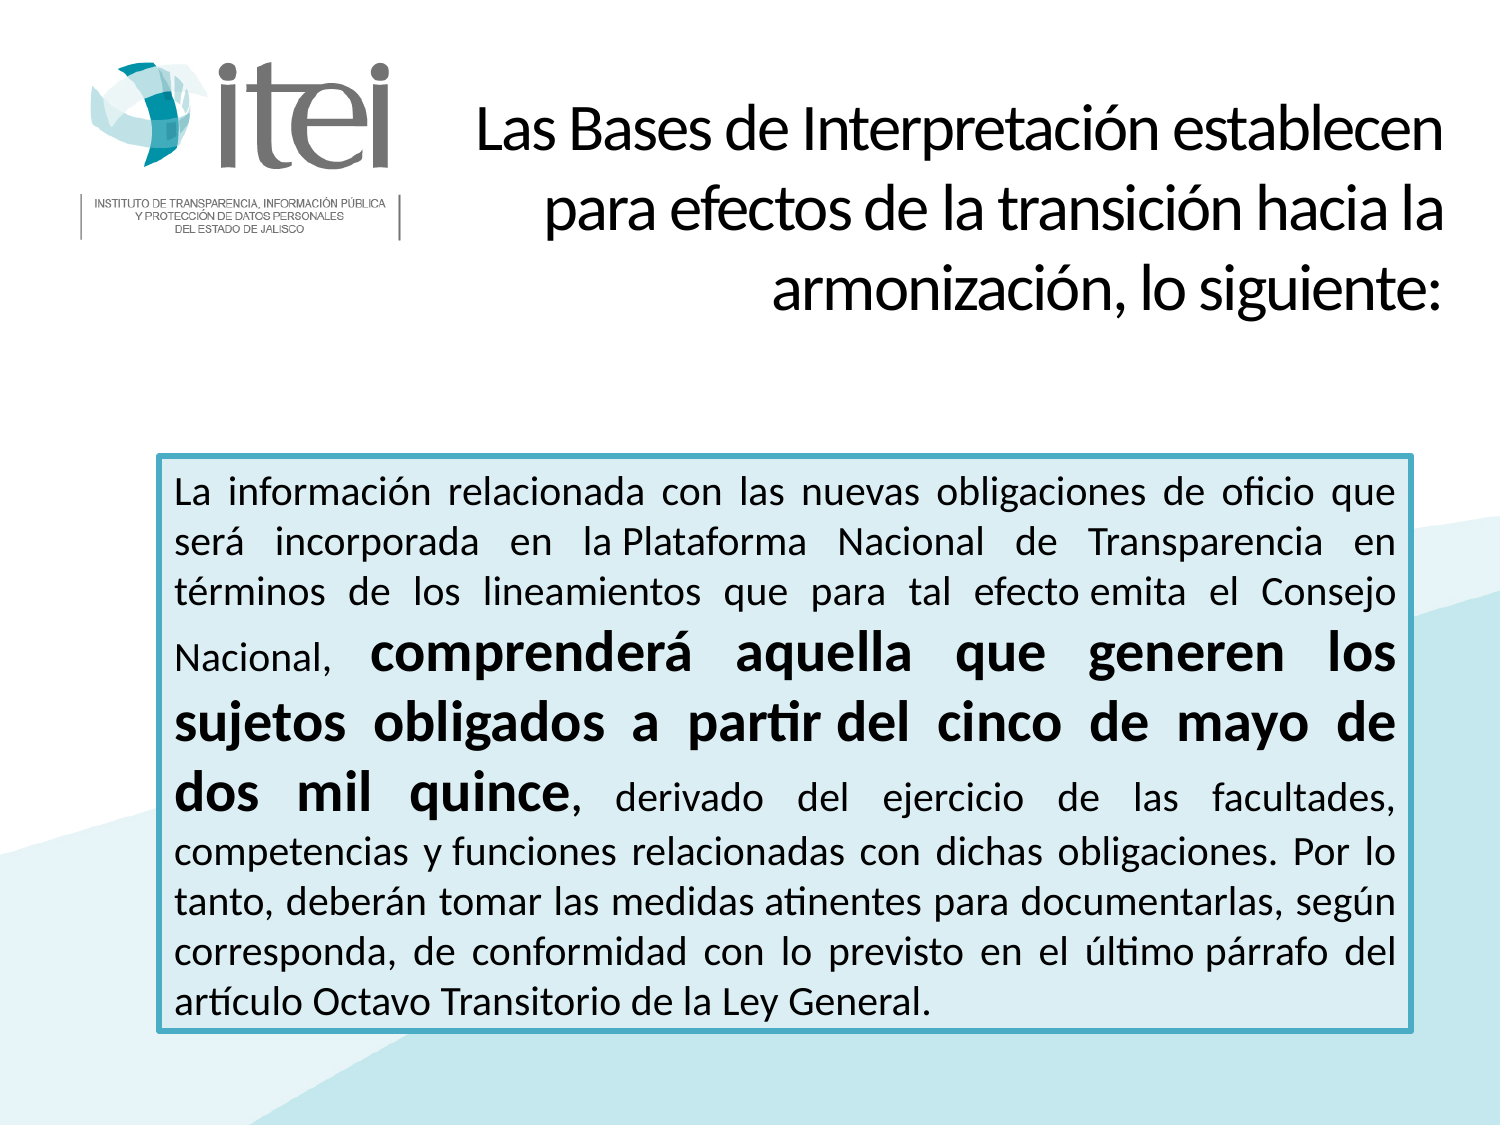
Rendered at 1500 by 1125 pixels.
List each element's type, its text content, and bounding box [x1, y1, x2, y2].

text_box Las Bases de Interpretación establecen para efectos de la transición hacia la armonización, lo siguiente: [336, 66, 1459, 341]
text_box La información relacionada con las nuevas obligaciones de oficio que será incorporada en la Plataforma Nacional de Transparencia en términos de los lineamientos que para tal efecto emita el Consejo Nacional, comprenderá aquella que generen los sujetos obligados a partir del cinco de mayo de dos mil quince, derivado del ejercicio de las facultades, competencias y funciones relacionadas con dichas obligaciones. Por lo tanto, deberán tomar las medidas atinentes para documentarlas, según corresponda, de conformidad con lo previsto en el último párrafo del artículo Octavo Transitorio de la Ley General. [157, 454, 1413, 1033]
picture [0, 0, 1500, 1125]
